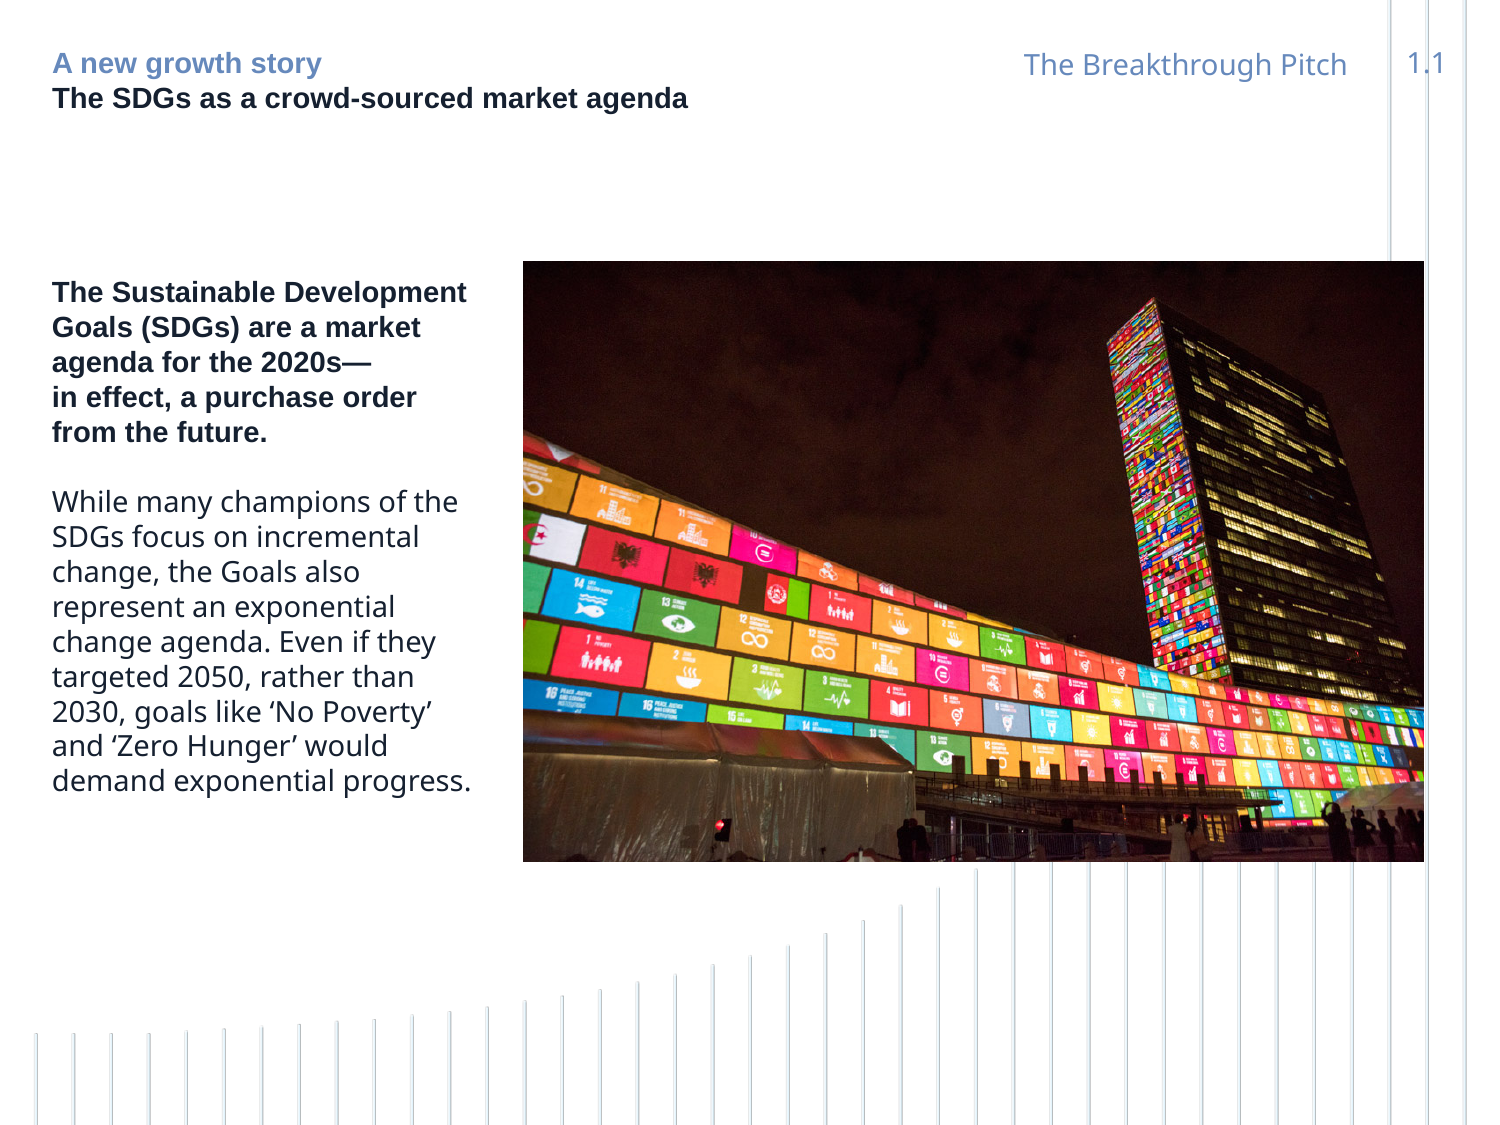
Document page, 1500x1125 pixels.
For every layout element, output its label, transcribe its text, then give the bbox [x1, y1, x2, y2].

picture [523, 261, 1424, 862]
text_box A new growth story The SDGs as a crowd-sourced market agenda [37, 36, 749, 237]
text_box The Breakthrough Pitch [1009, 38, 1385, 239]
text_box The Sustainable Development Goals (SDGs) are a market agenda for the 2020s— in effect, a purchase order from the future. While many champions of the SDGs focus on incremental change, the Goals also represent an exponential change agenda. Even if they targeted 2050, rather than 2030, goals like ‘No Poverty’ and ‘Zero Hunger’ would demand exponential progress. [37, 265, 488, 1012]
text_box 1.1 [1010, 36, 1463, 237]
